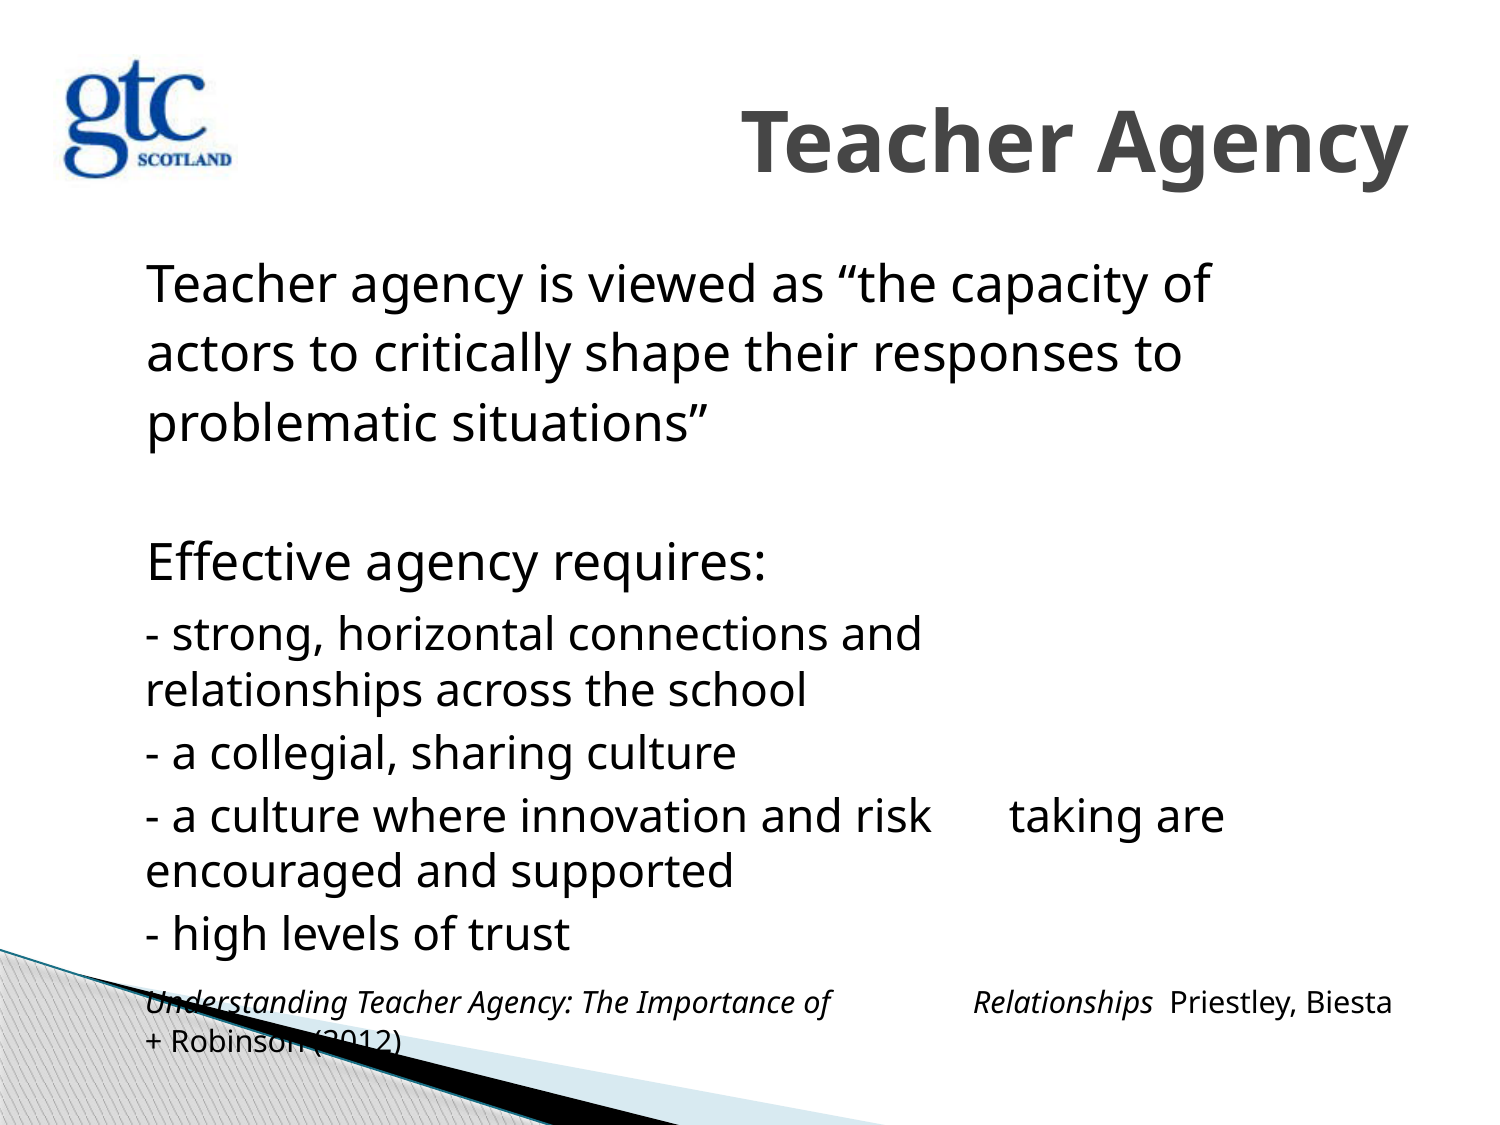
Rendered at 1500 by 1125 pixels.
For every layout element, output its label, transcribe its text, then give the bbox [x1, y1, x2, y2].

title Teacher Agency [75, 45, 1425, 233]
picture [52, 54, 238, 188]
list Teacher agency is viewed as “the capacity of actors to critically shape their responses to problematic situations” Effective agency requires: - strong, horizontal connections and relationships across the school - a collegial, sharing culture - a culture where innovation and risk taking are encouraged and supported - high levels of trust Understanding Teacher Agency: The Importance of Relationships Priestley, Biesta + Robinson (2012) [75, 243, 1425, 1071]
